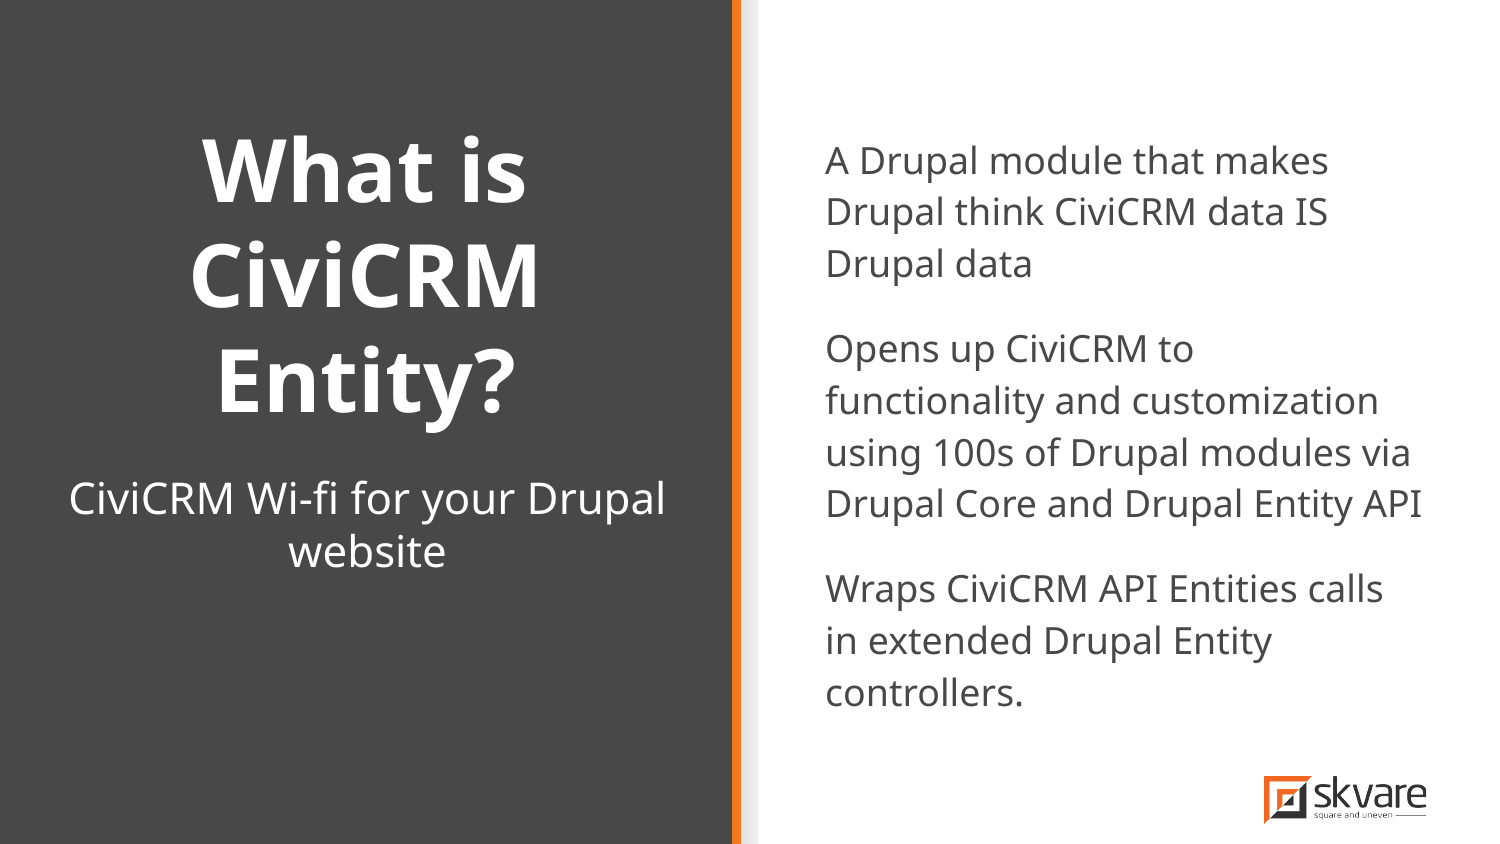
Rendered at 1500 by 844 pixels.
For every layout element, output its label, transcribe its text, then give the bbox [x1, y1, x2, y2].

subtitle CiviCRM Wi-fi for your Drupal website [28, 455, 708, 659]
list A Drupal module that makes Drupal think CiviCRM data IS Drupal data Opens up CiviCRM to functionality and customization using 100s of Drupal modules via Drupal Core and Drupal Entity API Wraps CiviCRM API Entities calls in extended Drupal Entity controllers. [810, 118, 1440, 725]
title What is CiviCRM Entity? [18, 202, 713, 446]
picture [1264, 776, 1427, 824]
